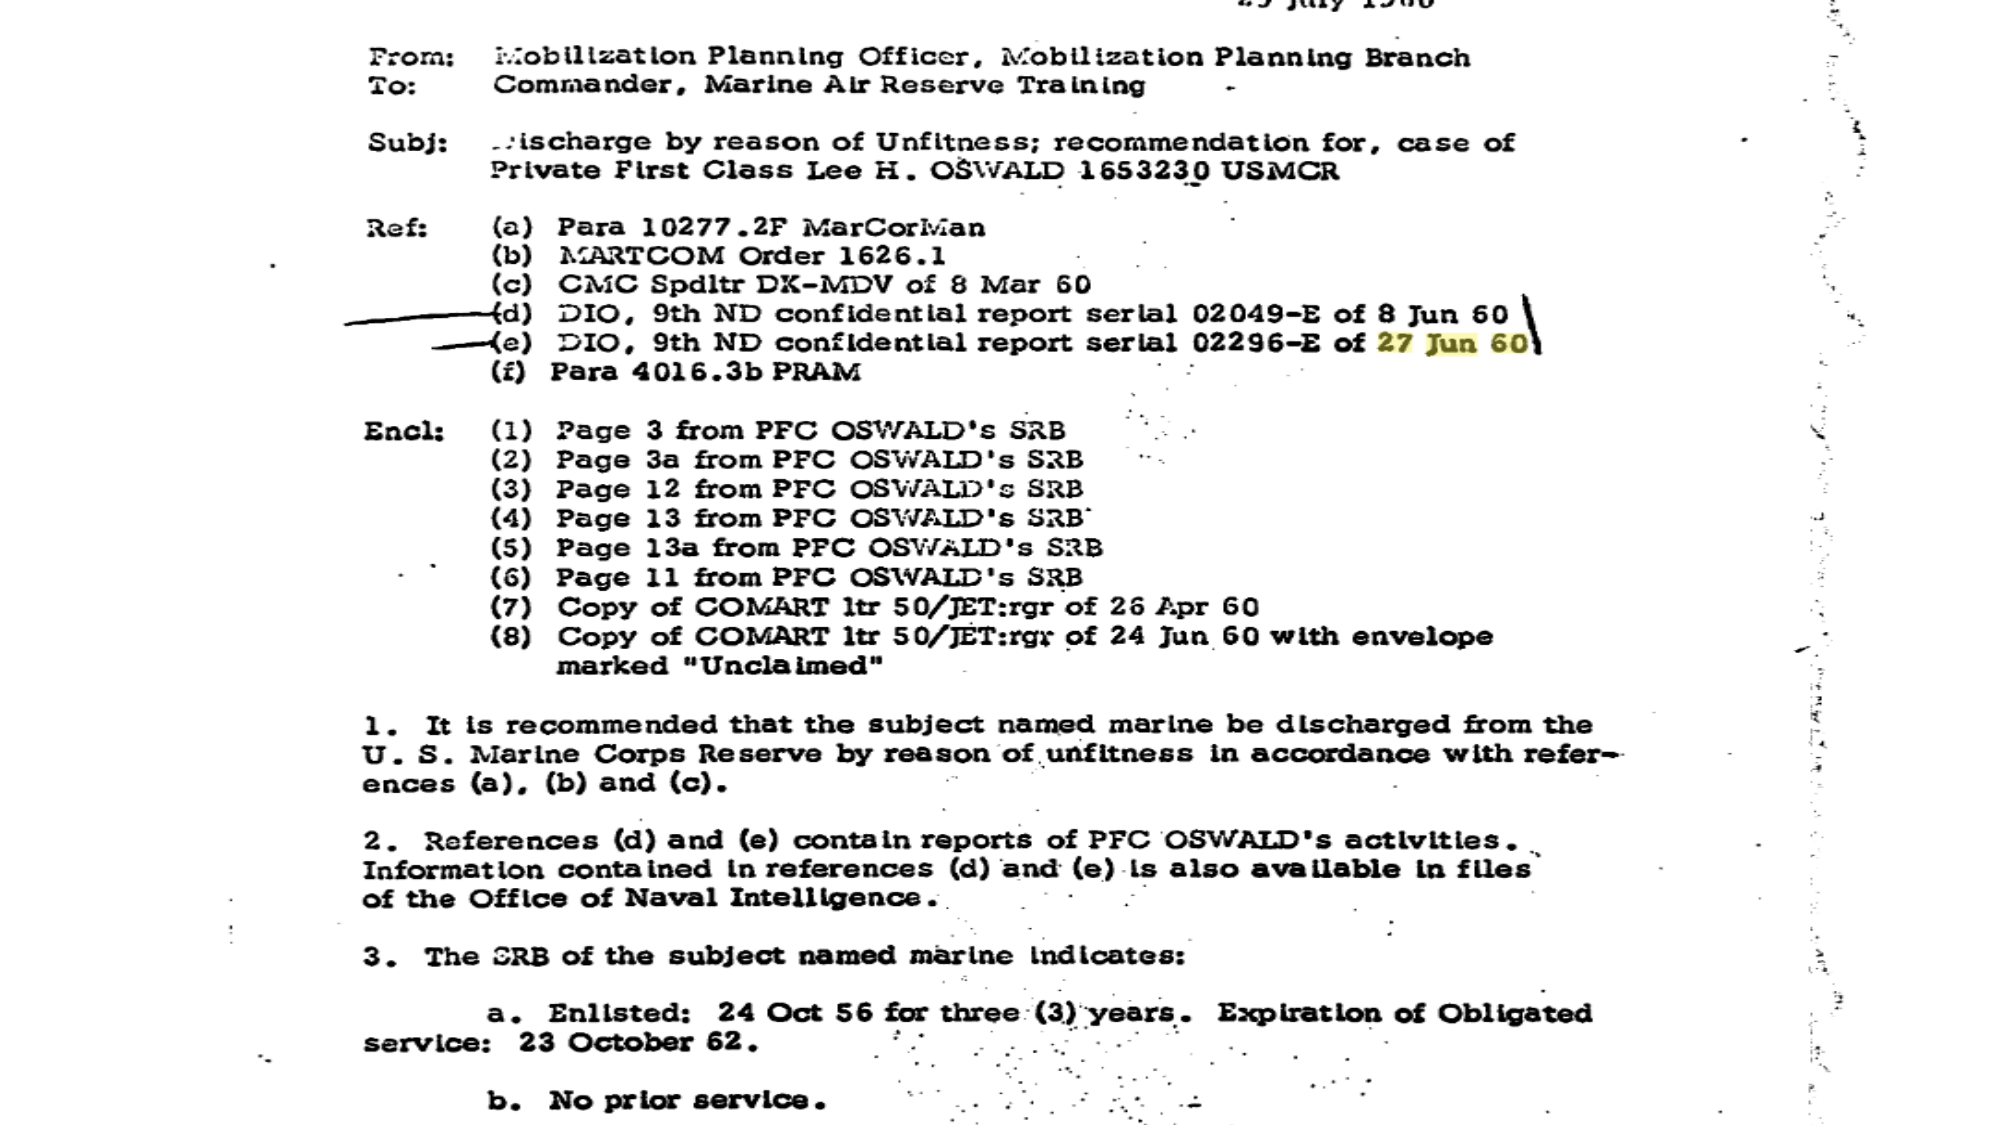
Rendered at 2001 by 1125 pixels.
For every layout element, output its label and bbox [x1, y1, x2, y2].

picture [203, 0, 1870, 1125]
